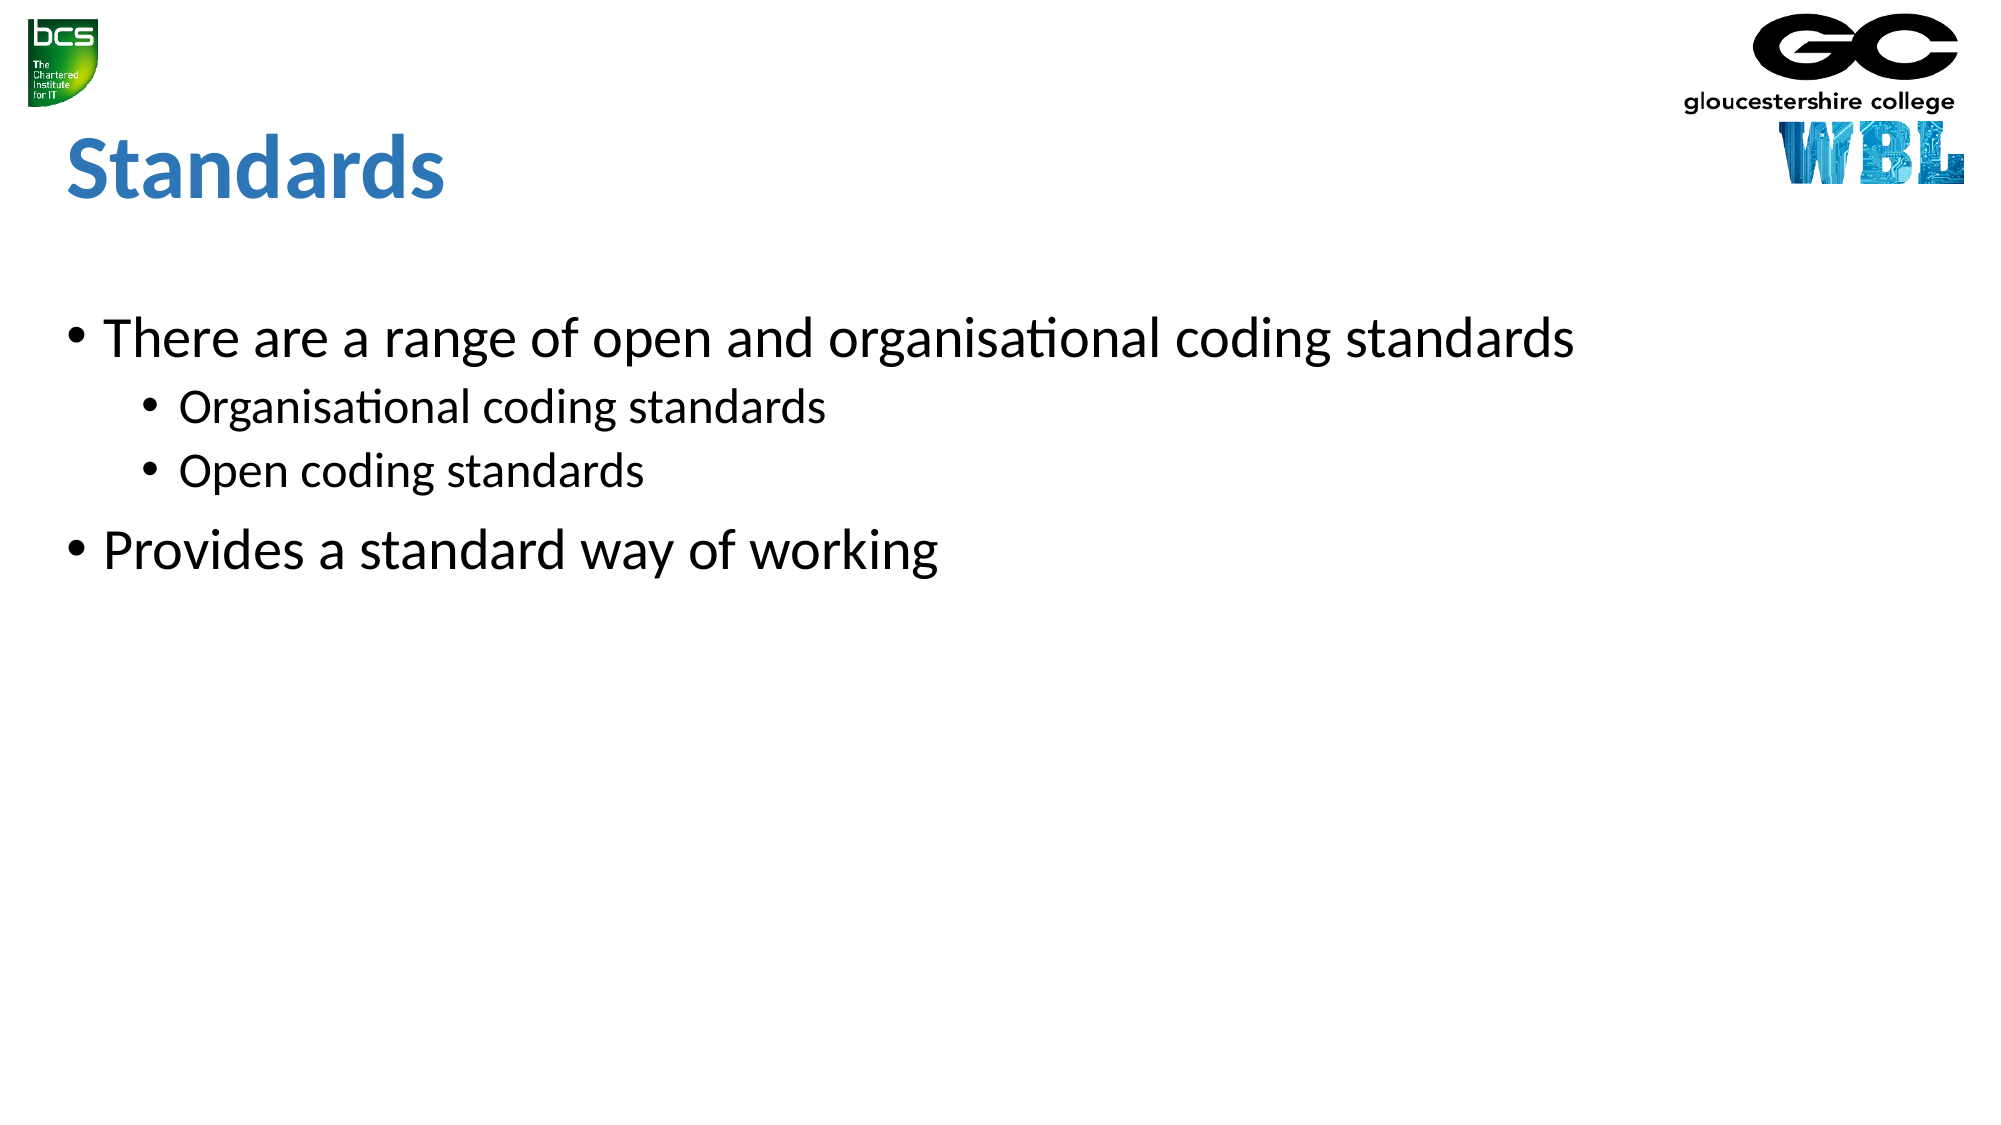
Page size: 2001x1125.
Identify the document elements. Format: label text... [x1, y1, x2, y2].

picture [1674, 5, 1964, 155]
picture [28, 19, 98, 107]
title Standards [51, 59, 1953, 278]
list There are a range of open and organisational coding standards Organisational coding standards Open coding standards Provides a standard way of working [51, 299, 1953, 1110]
picture [1953, 163, 1959, 172]
